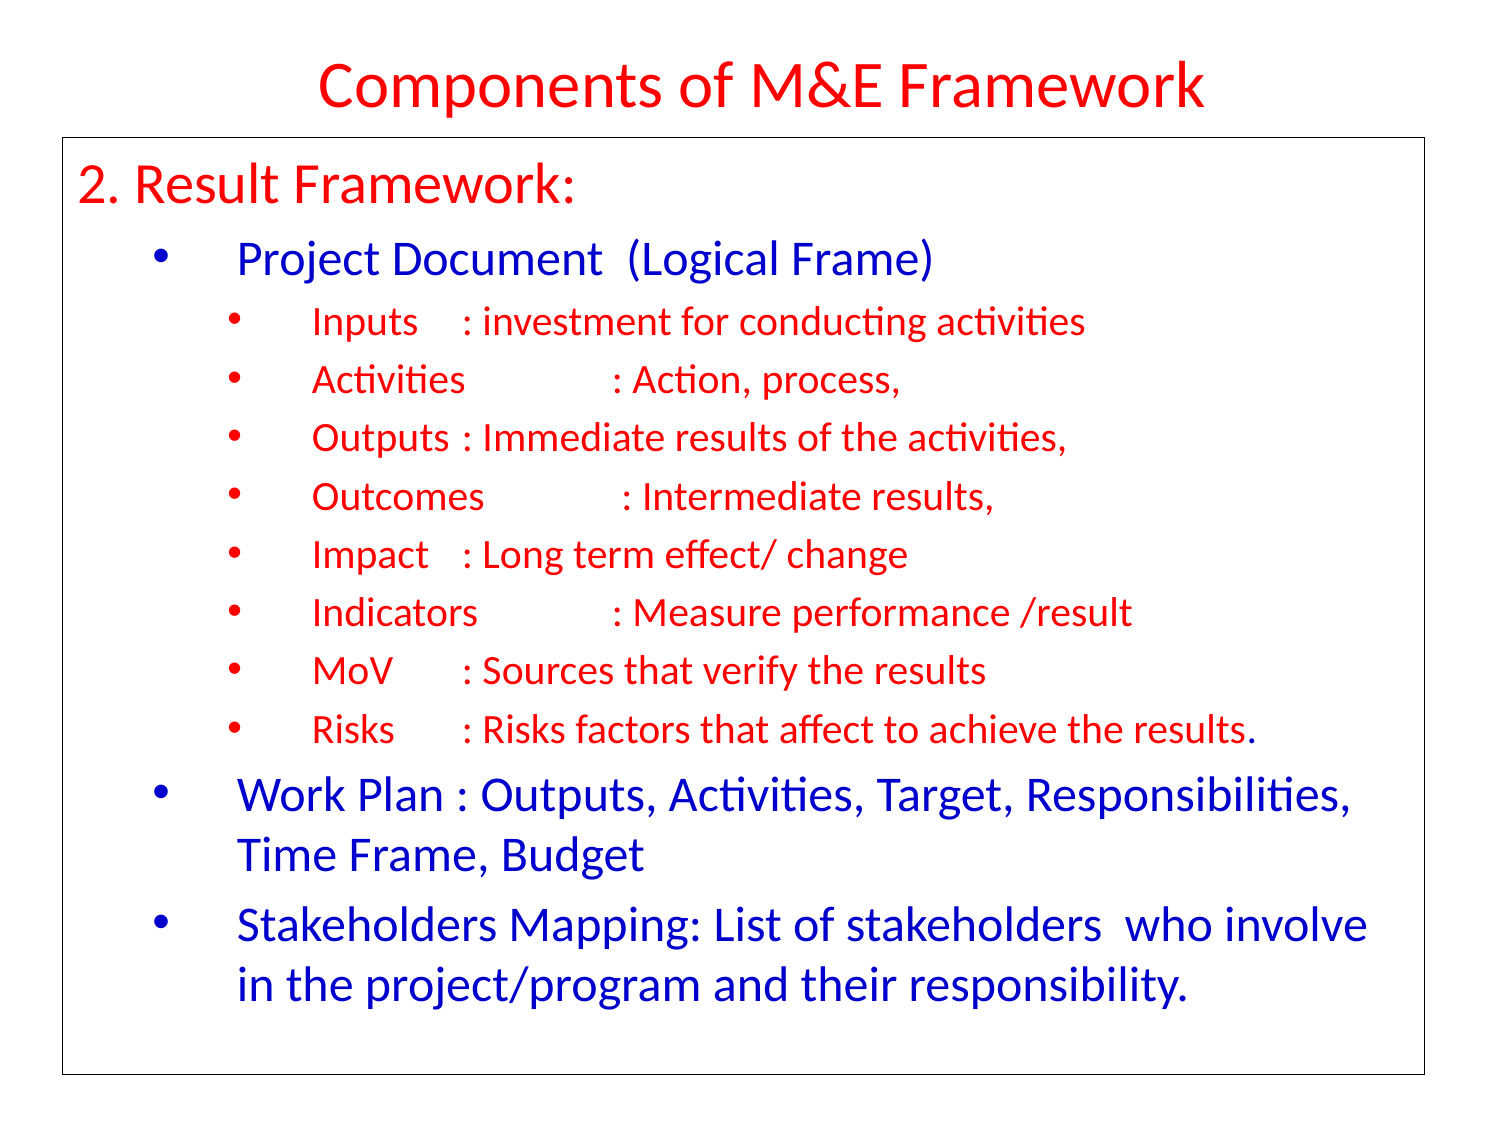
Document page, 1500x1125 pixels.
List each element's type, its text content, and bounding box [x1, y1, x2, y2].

subtitle 2. Result Framework: Project Document (Logical Frame) Inputs : investment for conducting activities Activities : Action, process, Outputs : Immediate results of the activities, Outcomes : Intermediate results, Impact : Long term effect/ change Indicators : Measure performance /result MoV : Sources that verify the results Risks : Risks factors that affect to achieve the results. Work Plan : Outputs, Activities, Target, Responsibilities, Time Frame, Budget Stakeholders Mapping: List of stakeholders who involve in the project/program and their responsibility. [62, 137, 1425, 1075]
title Components of M&E Framework [125, 24, 1400, 137]
